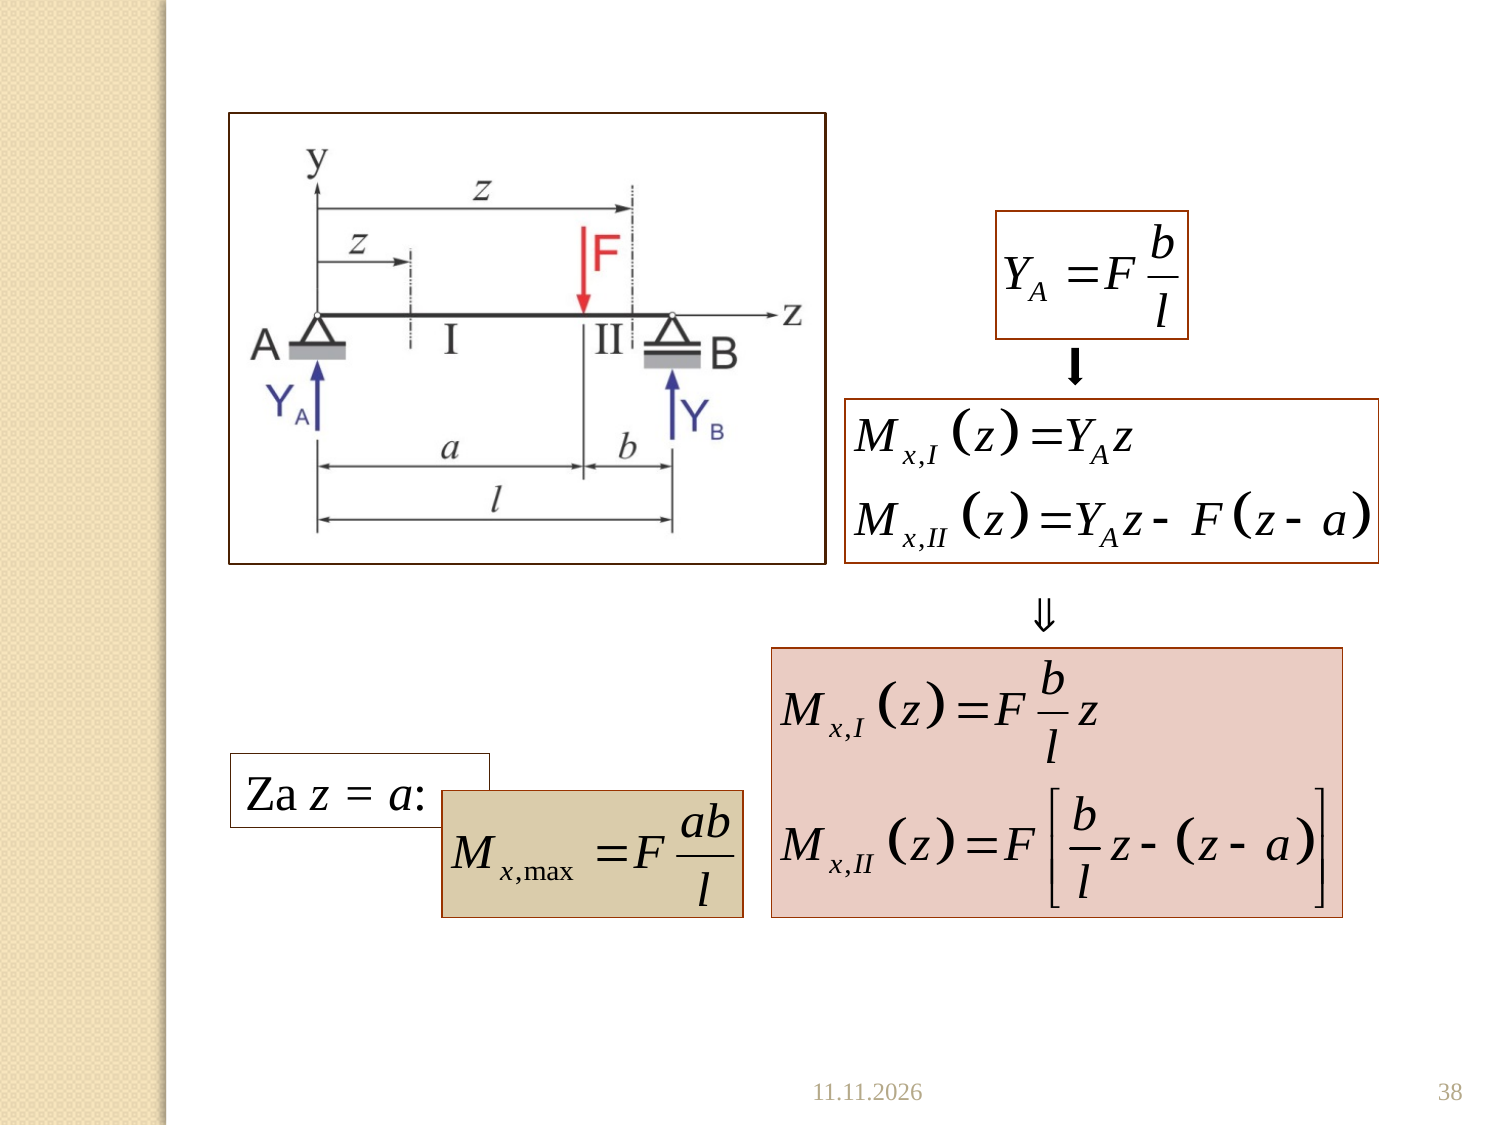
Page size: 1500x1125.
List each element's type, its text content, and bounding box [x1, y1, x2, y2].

text_box [1065, 349, 1085, 388]
slide_number 38 [1413, 1034, 1488, 1113]
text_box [845, 399, 1378, 563]
picture [229, 113, 825, 563]
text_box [442, 790, 743, 918]
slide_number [587, 1034, 938, 1113]
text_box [1022, 580, 1070, 645]
text_box Za z = a: [230, 753, 490, 828]
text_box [771, 648, 1342, 918]
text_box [996, 211, 1188, 339]
